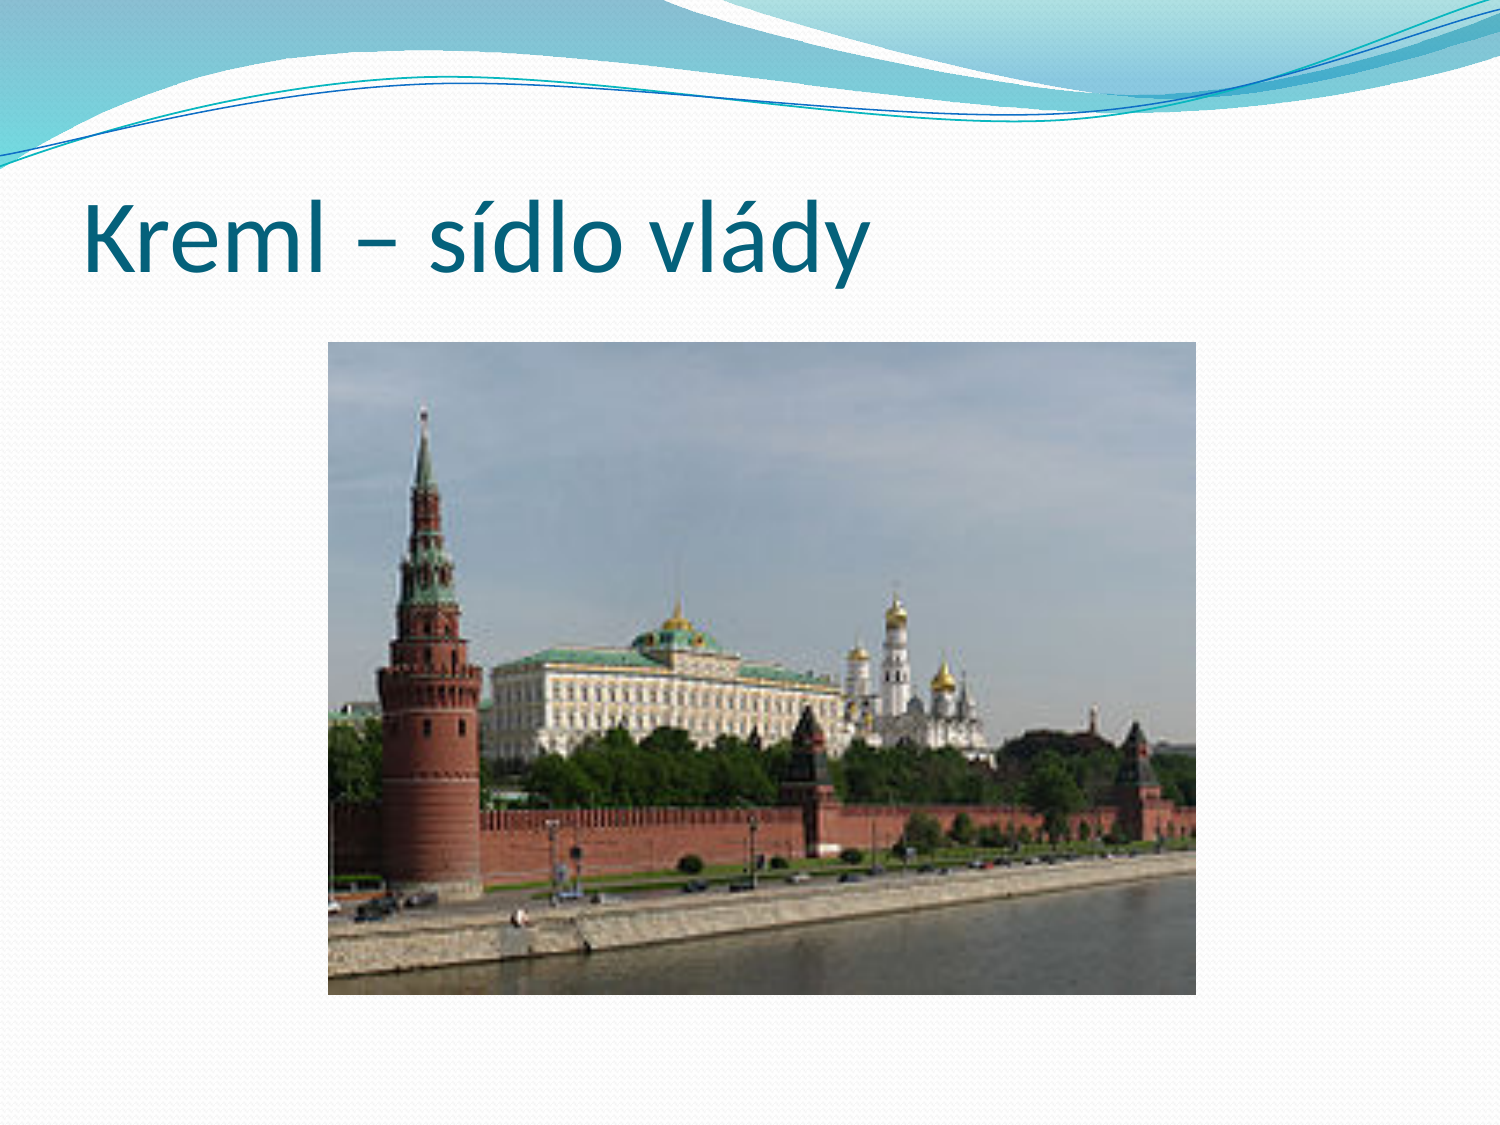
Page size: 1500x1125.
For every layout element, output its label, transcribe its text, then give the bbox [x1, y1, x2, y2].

title Kreml – sídlo vlády [82, 105, 1432, 293]
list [327, 342, 1196, 995]
